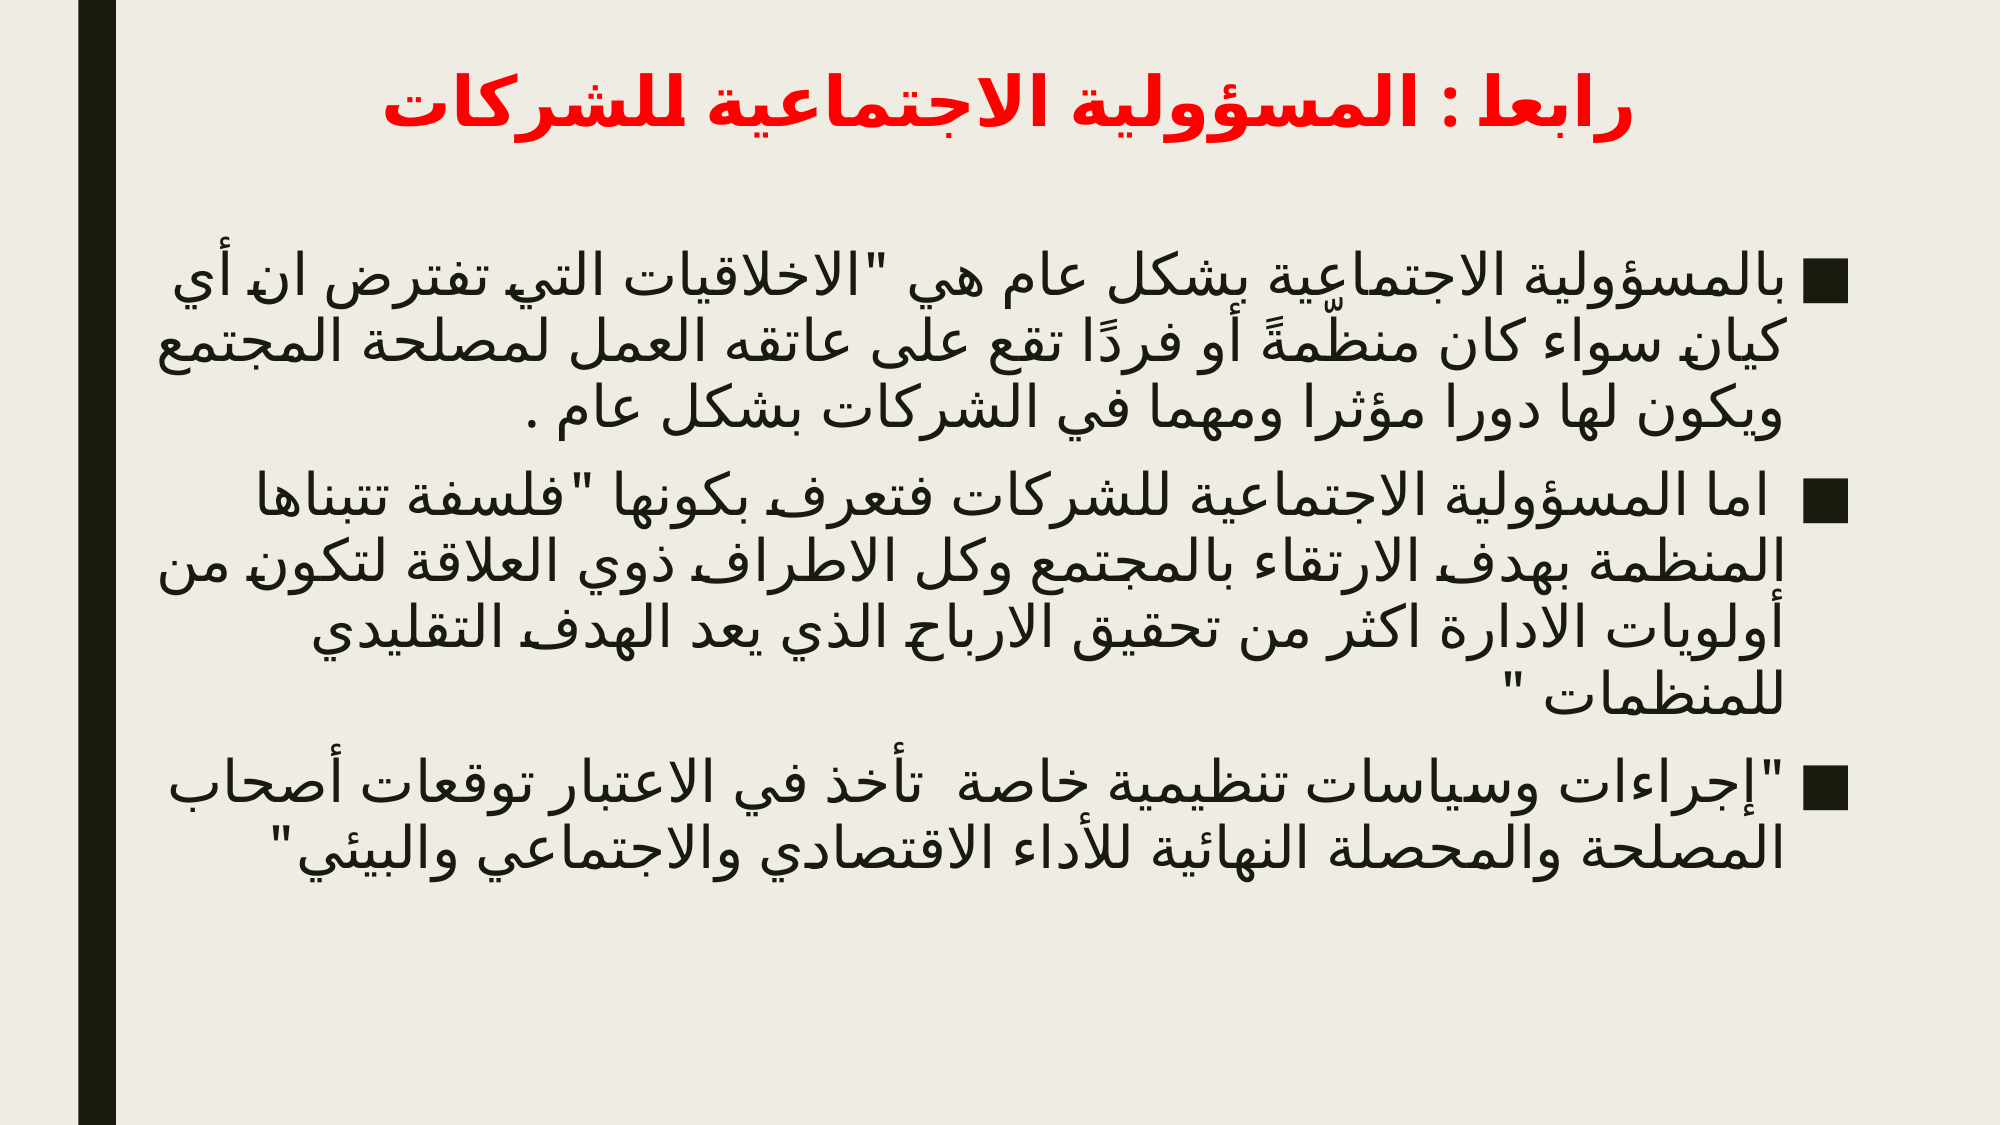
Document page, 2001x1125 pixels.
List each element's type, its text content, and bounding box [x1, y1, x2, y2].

list بالمسؤولية الاجتماعية بشكل عام هي "الاخلاقيات التي تفترض ان أي كيان سواء كان منظّمةً أو فردًا تقع على عاتقه العمل لمصلحة المجتمع ويكون لها دورا مؤثرا ومهما في الشركات بشكل عام . اما المسؤولية الاجتماعية للشركات فتعرف بكونها "فلسفة تتبناها المنظمة بهدف الارتقاء بالمجتمع وكل الاطراف ذوي العلاقة لتكون من أولويات الادارة اكثر من تحقيق الارباح الذي يعد الهدف التقليدي للمنظمات " "إجراءات وسياسات تنظيمية خاصة تأخذ في الاعتبار توقعات أصحاب المصلحة والمحصلة النهائية للأداء الاقتصادي والاجتماعي والبيئي" [137, 234, 1863, 1014]
title رابعا : المسؤولية الاجتماعية للشركات [137, 59, 1863, 234]
